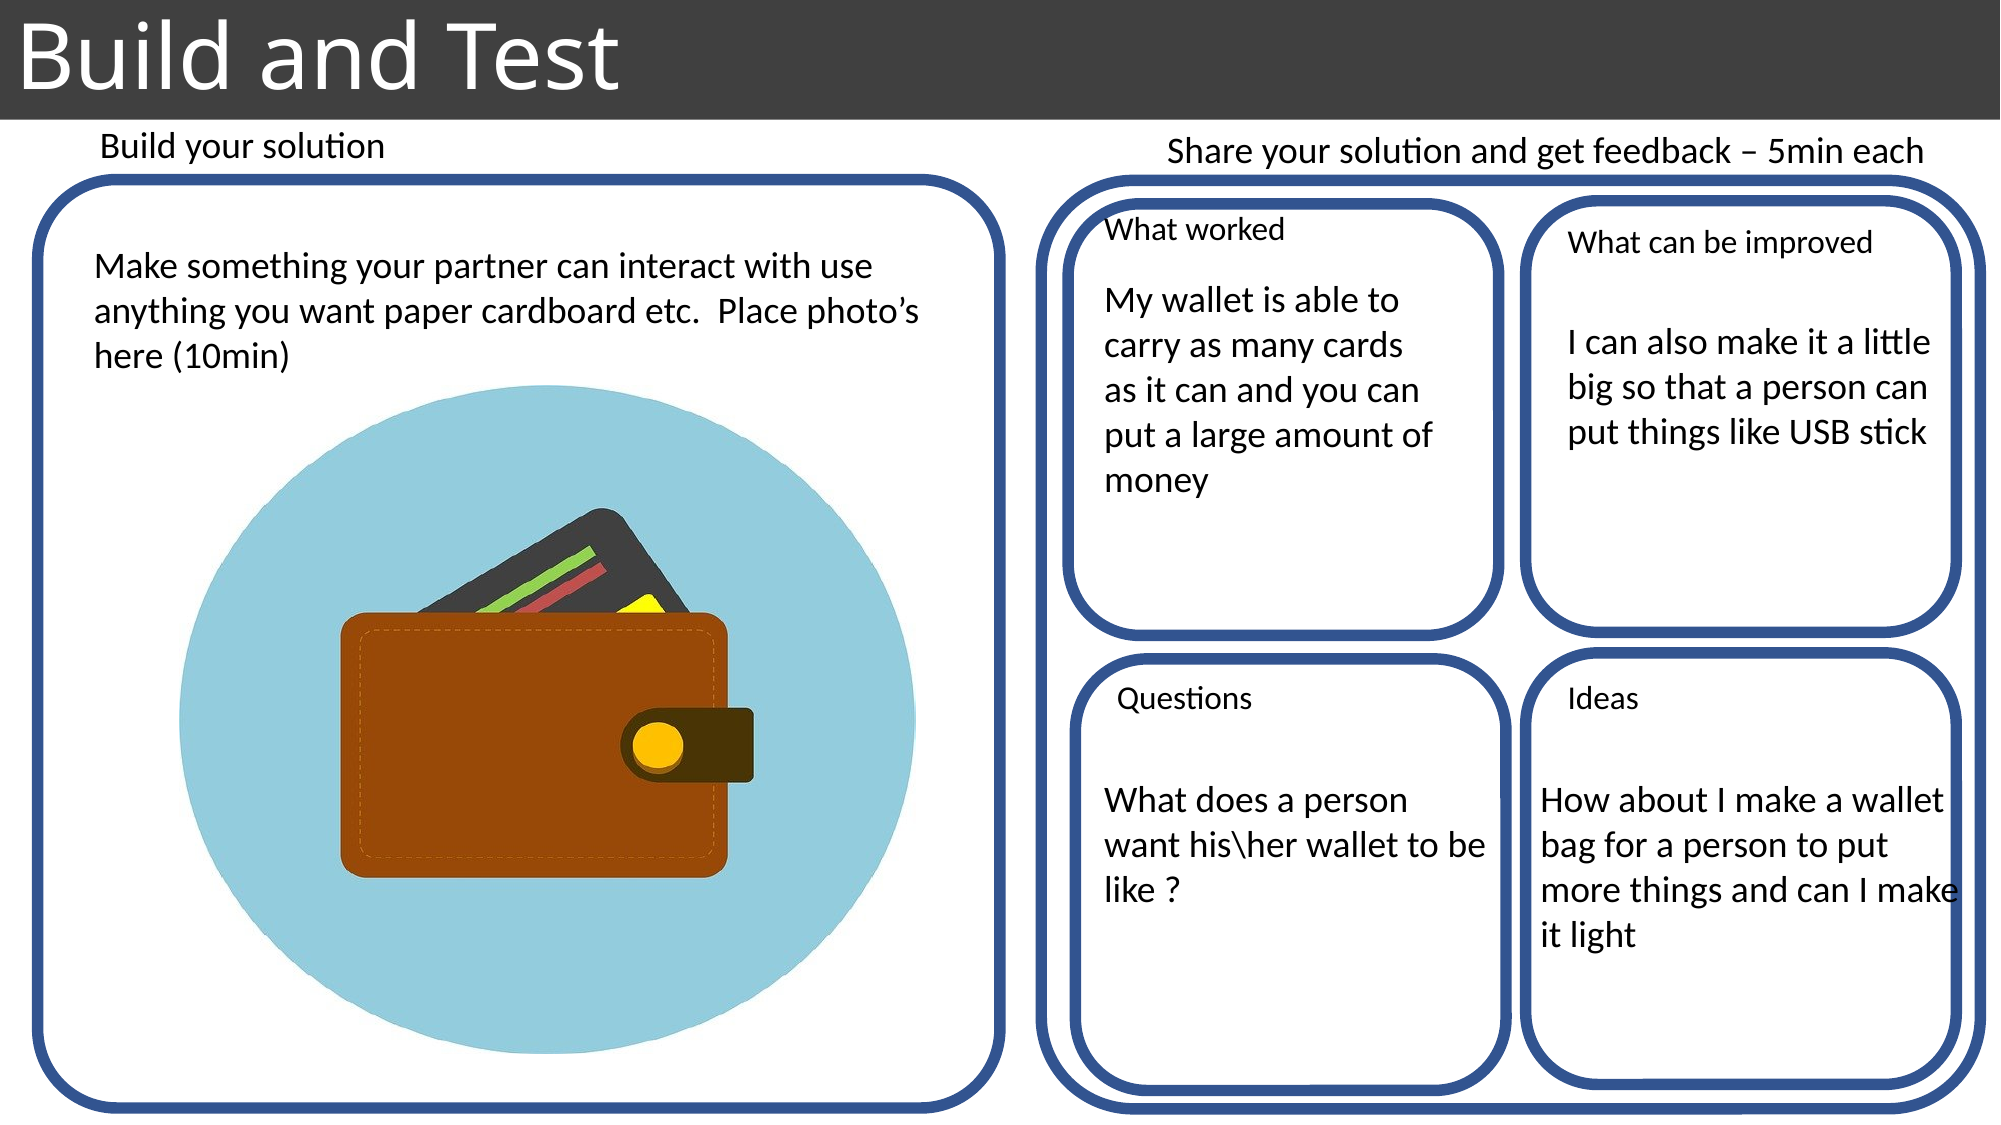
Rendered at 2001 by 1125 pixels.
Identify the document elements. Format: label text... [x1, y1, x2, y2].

text_box [36, 178, 1001, 1110]
text_box What worked [1089, 199, 1597, 255]
text_box How about I make a wallet bag for a person to put more things and can I make it light [1525, 767, 1981, 963]
text_box My wallet is able to carry as many cards as it can and you can put a large amount of money [1089, 268, 1460, 508]
text_box Make something your partner can interact with use anything you want paper cardboard etc. Place photo’s here (10min) [79, 234, 937, 384]
text_box [1040, 179, 1982, 1110]
text_box [1067, 223, 1500, 637]
text_box [1524, 724, 1958, 1086]
text_box [1074, 673, 1508, 1092]
text_box Share your solution and get feedback – 5min each [1152, 118, 2000, 179]
text_box [1524, 255, 1958, 634]
text_box [1551, 651, 1931, 668]
text_box Build your solution [85, 114, 953, 174]
text_box Ideas [1552, 668, 2000, 724]
picture [179, 385, 916, 1054]
text_box I can also make it a little big so that a person can put things like USB stick [1552, 309, 1957, 460]
text_box [1597, 199, 1926, 212]
text_box What can be improved [1552, 212, 2000, 268]
text_box Questions [1102, 668, 1552, 724]
text_box What does a person want his\her wallet to be like ? [1089, 767, 1507, 918]
text_box [1110, 657, 1472, 668]
title Build and Test [0, 0, 2000, 120]
